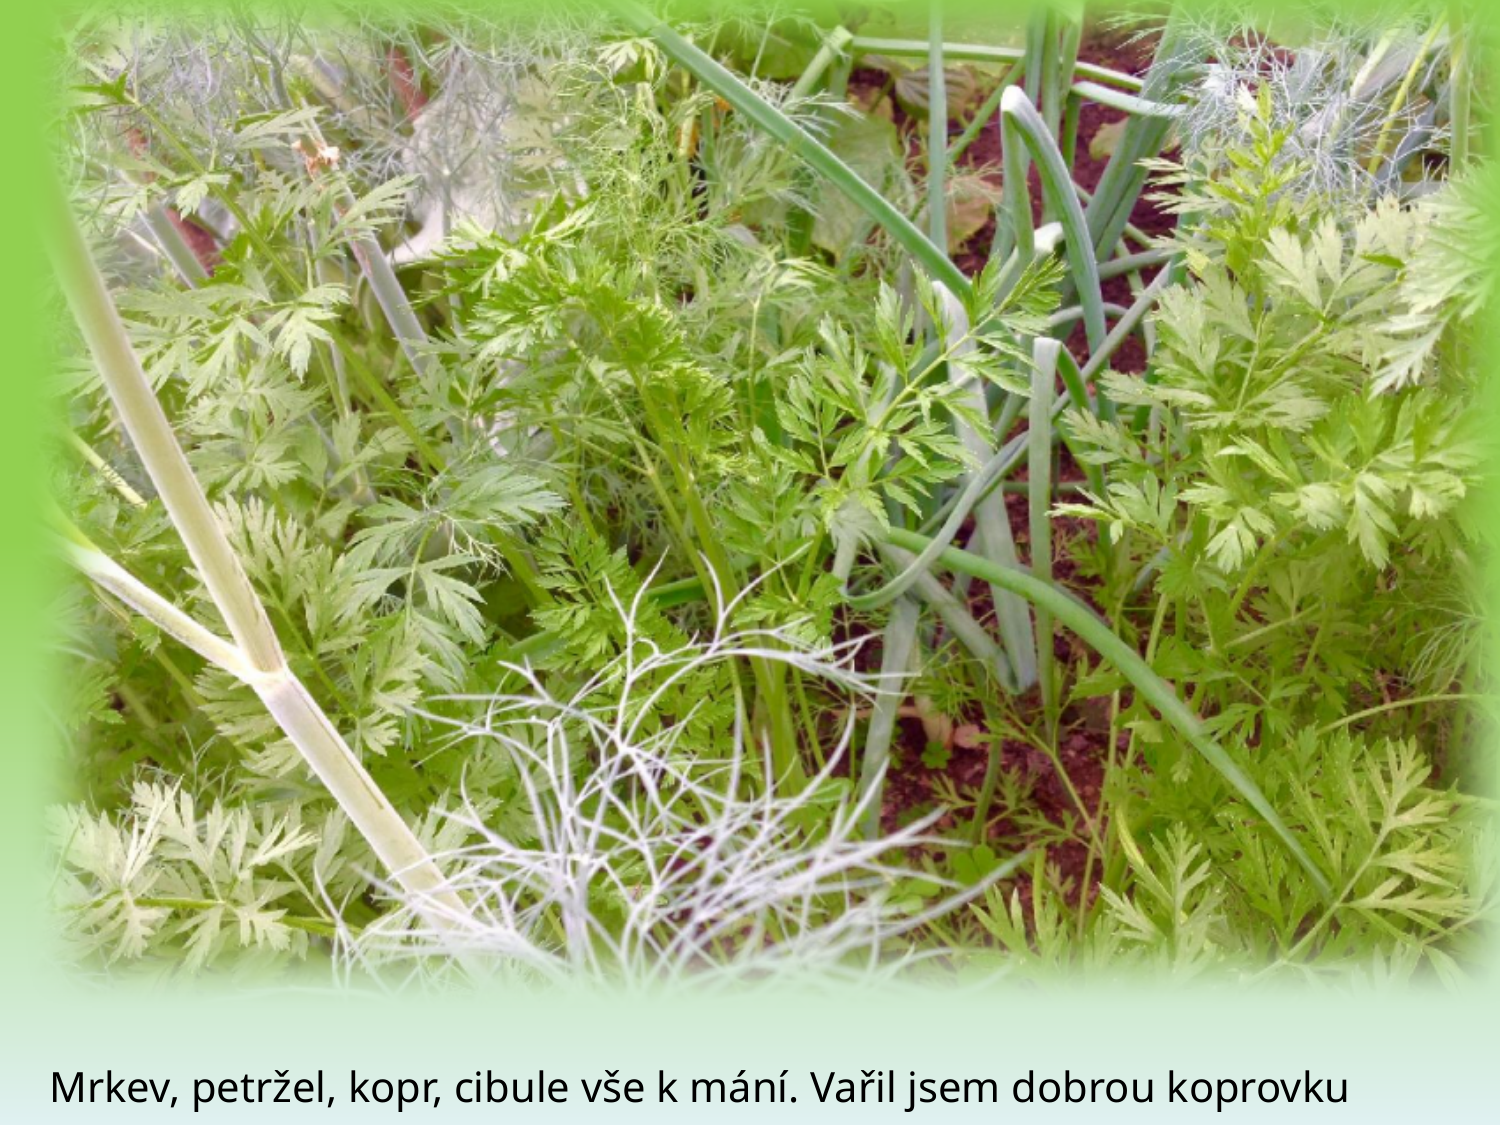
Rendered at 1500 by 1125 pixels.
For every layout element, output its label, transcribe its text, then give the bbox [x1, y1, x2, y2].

picture [24, 0, 1500, 1011]
title Mrkev, petržel, kopr, cibule vše k mání. Vařil jsem dobrou koprovku [24, 1039, 1376, 1125]
